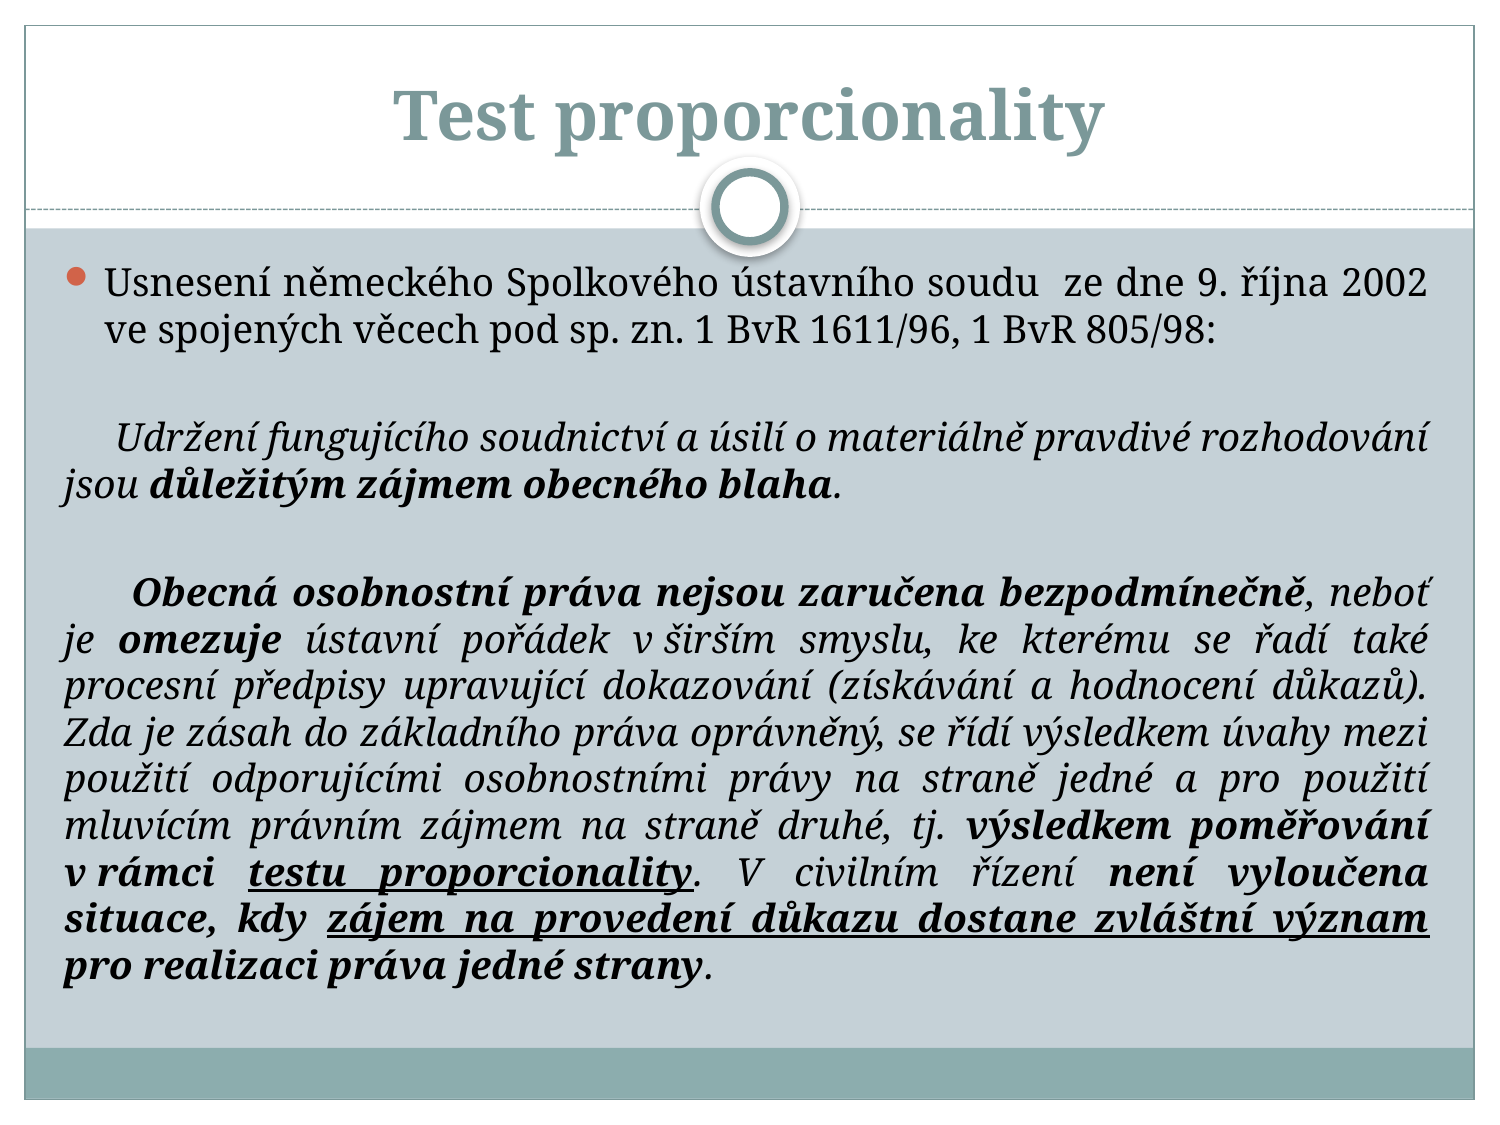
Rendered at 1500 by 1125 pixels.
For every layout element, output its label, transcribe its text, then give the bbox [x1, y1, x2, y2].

list Usnesení německého Spolkového ústavního soudu ze dne 9. října 2002 ve spojených věcech pod sp. zn. 1 BvR 1611/96, 1 BvR 805/98: Udržení fungujícího soudnictví a úsilí o materiálně pravdivé rozhodování jsou důležitým zájmem obecného blaha. Obecná osobnostní práva nejsou zaručena bezpodmínečně, neboť je omezuje ústavní pořádek v širším smyslu, ke kterému se řadí také procesní předpisy upravující dokazování (získávání a hodnocení důkazů). Zda je zásah do základního práva oprávněný, se řídí výsledkem úvahy mezi použití odporujícími osobnostními právy na straně jedné a pro použití mluvícím právním zájmem na straně druhé, tj. výsledkem poměřování v rámci testu proporcionality. V civilním řízení není vyloučena situace, kdy zájem na provedení důkazu dostane zvláštní význam pro realizaci práva jedné strany. [49, 250, 1445, 1001]
title Test proporcionality [49, 37, 1450, 162]
